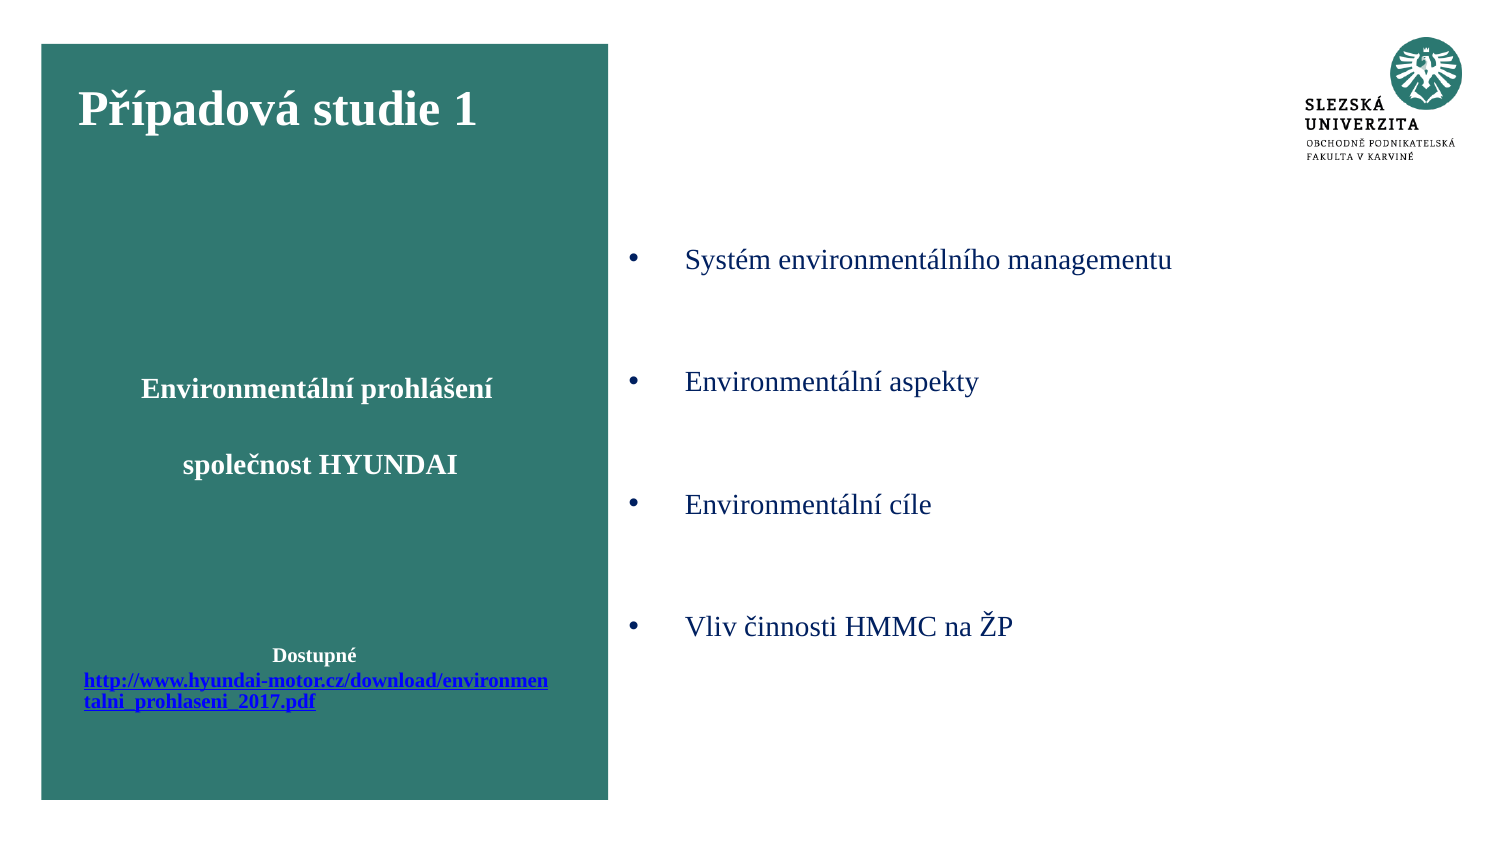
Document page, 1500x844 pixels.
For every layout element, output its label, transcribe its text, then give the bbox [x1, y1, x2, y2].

text_box Environmentální prohlášení společnost HYUNDAI Dostupné http://www.hyundai-motor.cz/download/environmentalni_prohlaseni_2017.pdf [68, 280, 565, 800]
picture [1304, 36, 1463, 160]
text_box [39, 42, 610, 802]
text_box Systém environmentálního managementu Environmentální aspekty Environmentální cíle Vliv činnosti HMMC na ŽP [613, 232, 1310, 800]
text_box Případová studie 1 [63, 67, 586, 245]
